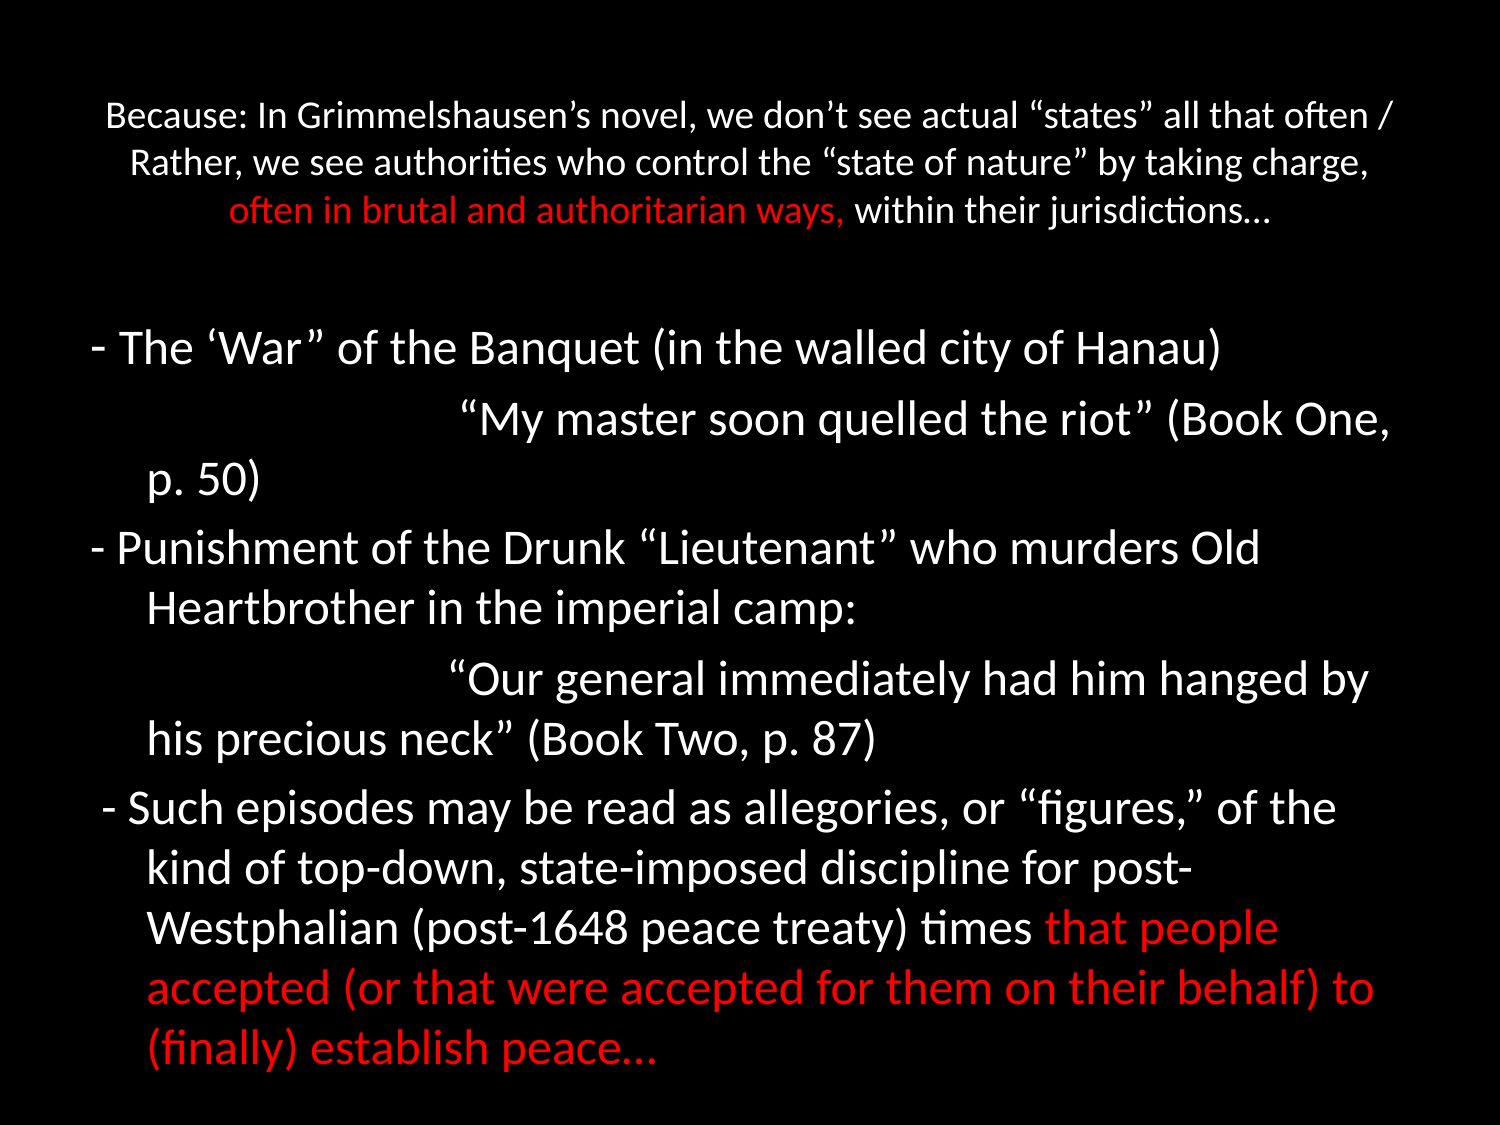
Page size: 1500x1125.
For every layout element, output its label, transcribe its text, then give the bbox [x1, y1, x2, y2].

title Because: In Grimmelshausen’s novel, we don’t see actual “states” all that often / Rather, we see authorities who control the “state of nature” by taking charge, often in brutal and authoritarian ways, within their jurisdictions… [75, 66, 1425, 254]
list - The ‘War” of the Banquet (in the walled city of Hanau) “My master soon quelled the riot” (Book One, p. 50) - Punishment of the Drunk “Lieutenant” who murders Old Heartbrother in the imperial camp: “Our general immediately had him hanged by his precious neck” (Book Two, p. 87) - Such episodes may be read as allegories, or “figures,” of the kind of top-down, state-imposed discipline for post-Westphalian (post-1648 peace treaty) times that people accepted (or that were accepted for them on their behalf) to (finally) establish peace… [75, 302, 1425, 1125]
